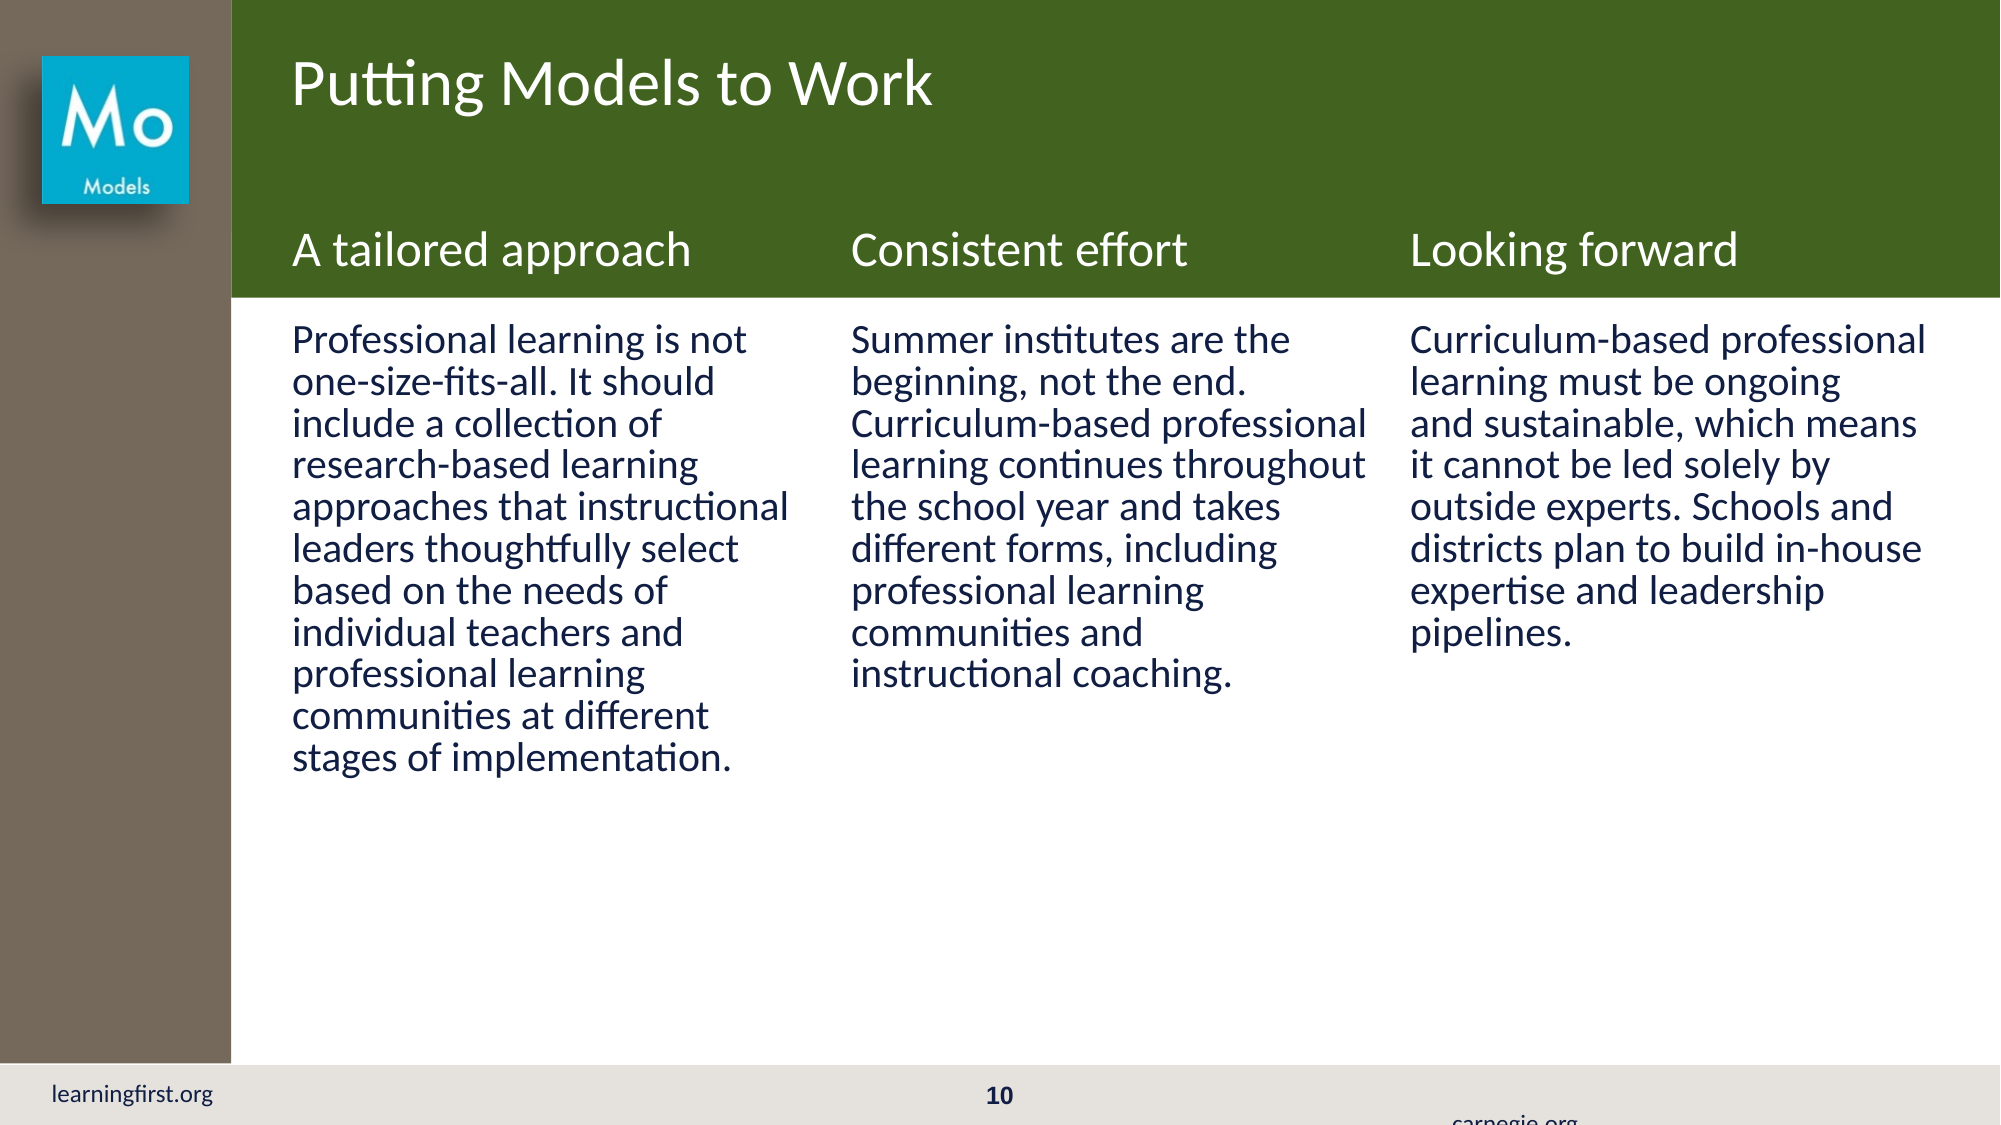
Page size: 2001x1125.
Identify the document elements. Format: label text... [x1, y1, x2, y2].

text_box [0, 0, 232, 1064]
table_header Looking forward [1395, 222, 1954, 315]
table_cell Professional learning is not one-size-fits-all. It should include a collection of research-based learning approaches that instructional leaders thoughtfully select based on the needs of individual teachers and professional learning communities at different stages of implementation. [277, 315, 836, 880]
text_box Putting Models to Work [277, 31, 1868, 127]
text_box [230, 0, 2000, 299]
table_cell Summer institutes are the beginning, not the end. Curriculum-based professional learning continues throughout the school year and takes different forms, including professional learning communities and instructional coaching. [836, 315, 1395, 880]
table_header A tailored approach [277, 222, 836, 315]
table_cell Curriculum-based professional learning must be ongoing and sustainable, which means it cannot be led solely by outside experts. Schools and districts plan to build in-house expertise and leadership pipelines. [1395, 315, 1954, 880]
table_header Consistent effort [836, 222, 1395, 315]
picture [42, 56, 189, 204]
